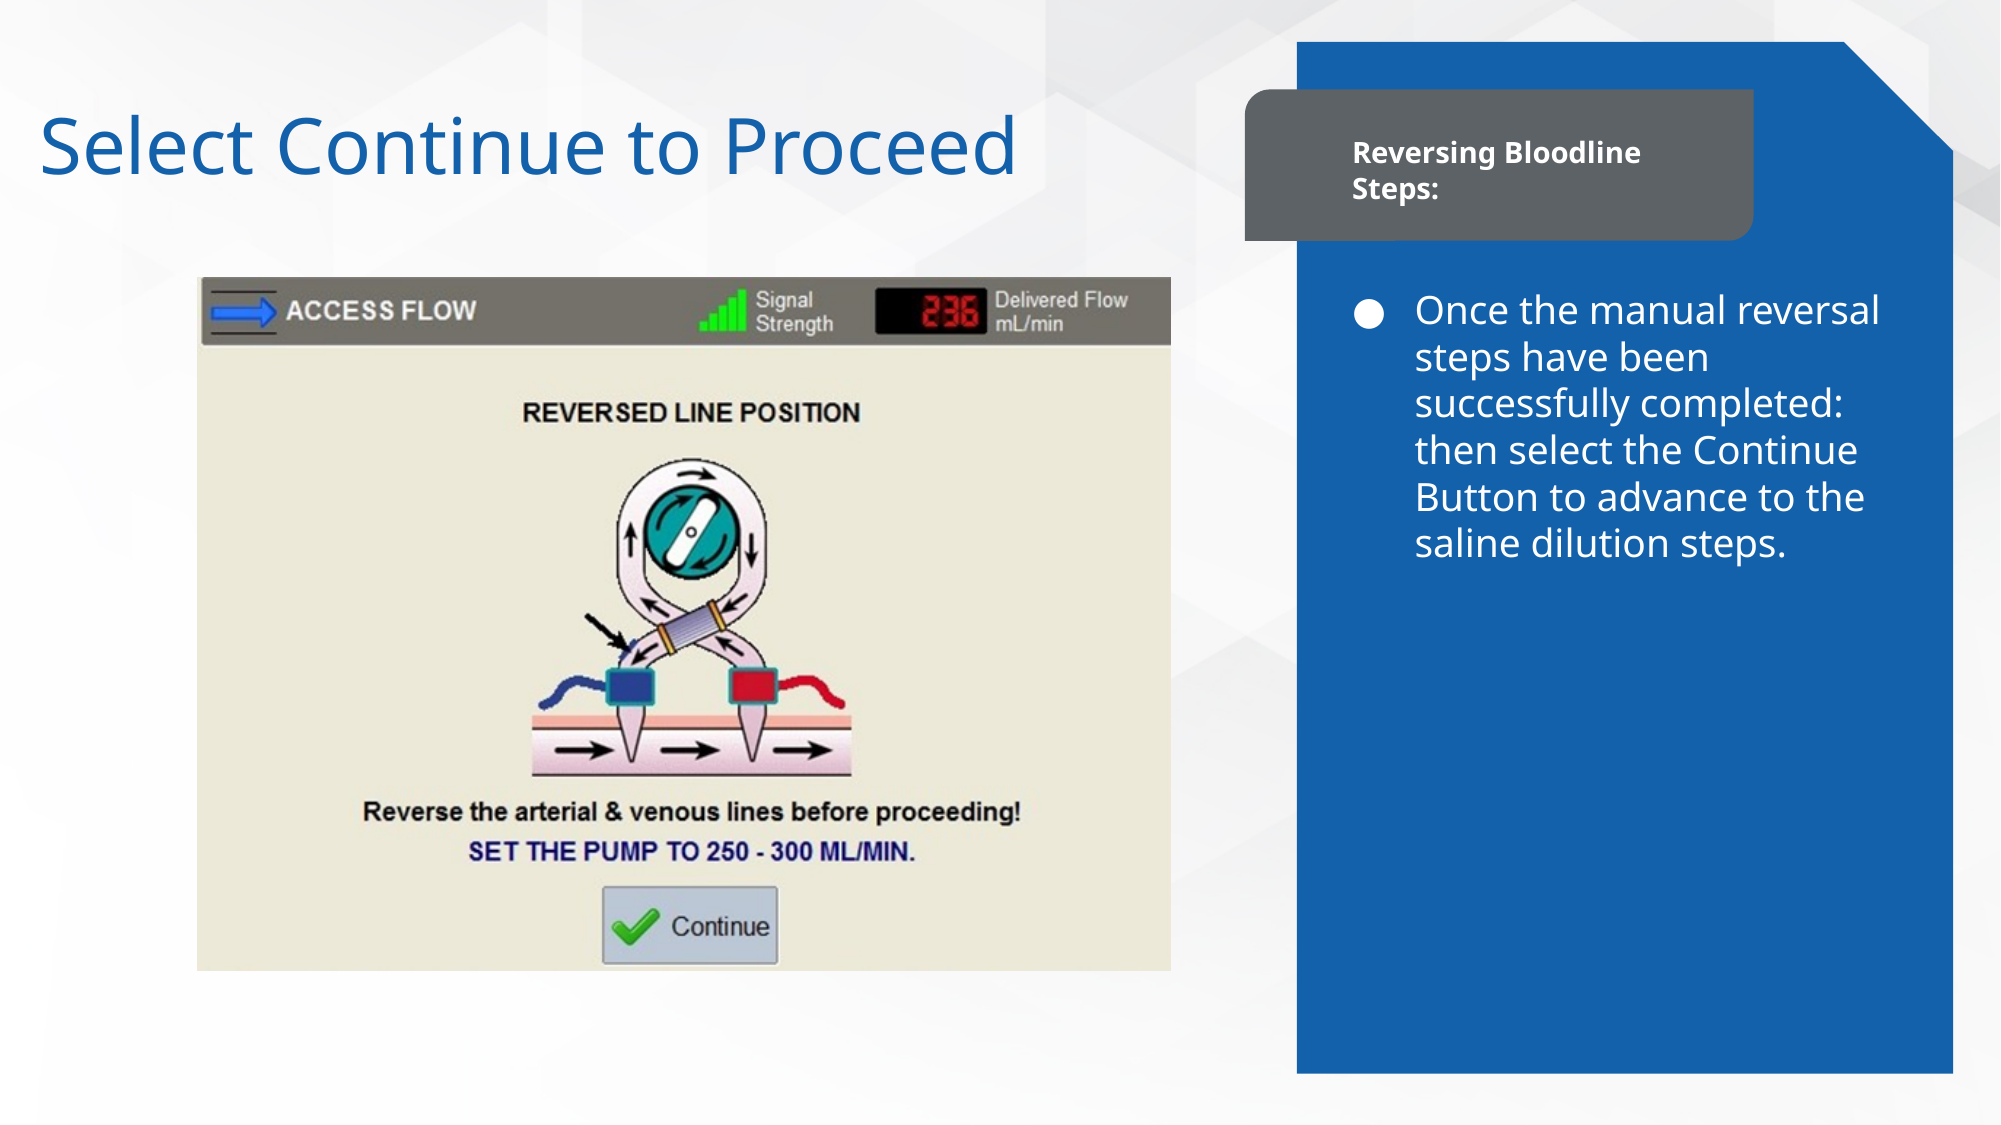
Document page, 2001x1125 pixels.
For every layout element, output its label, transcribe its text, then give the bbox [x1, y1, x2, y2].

list Reversing Bloodline Steps: [1337, 127, 1806, 213]
picture [0, 0, 2001, 1125]
list Once the manual reversal steps have been successfully completed: then select the Continue Button to advance to the saline dilution steps. [1337, 278, 1920, 1072]
title Select Continue to Proceed [24, 88, 1236, 199]
